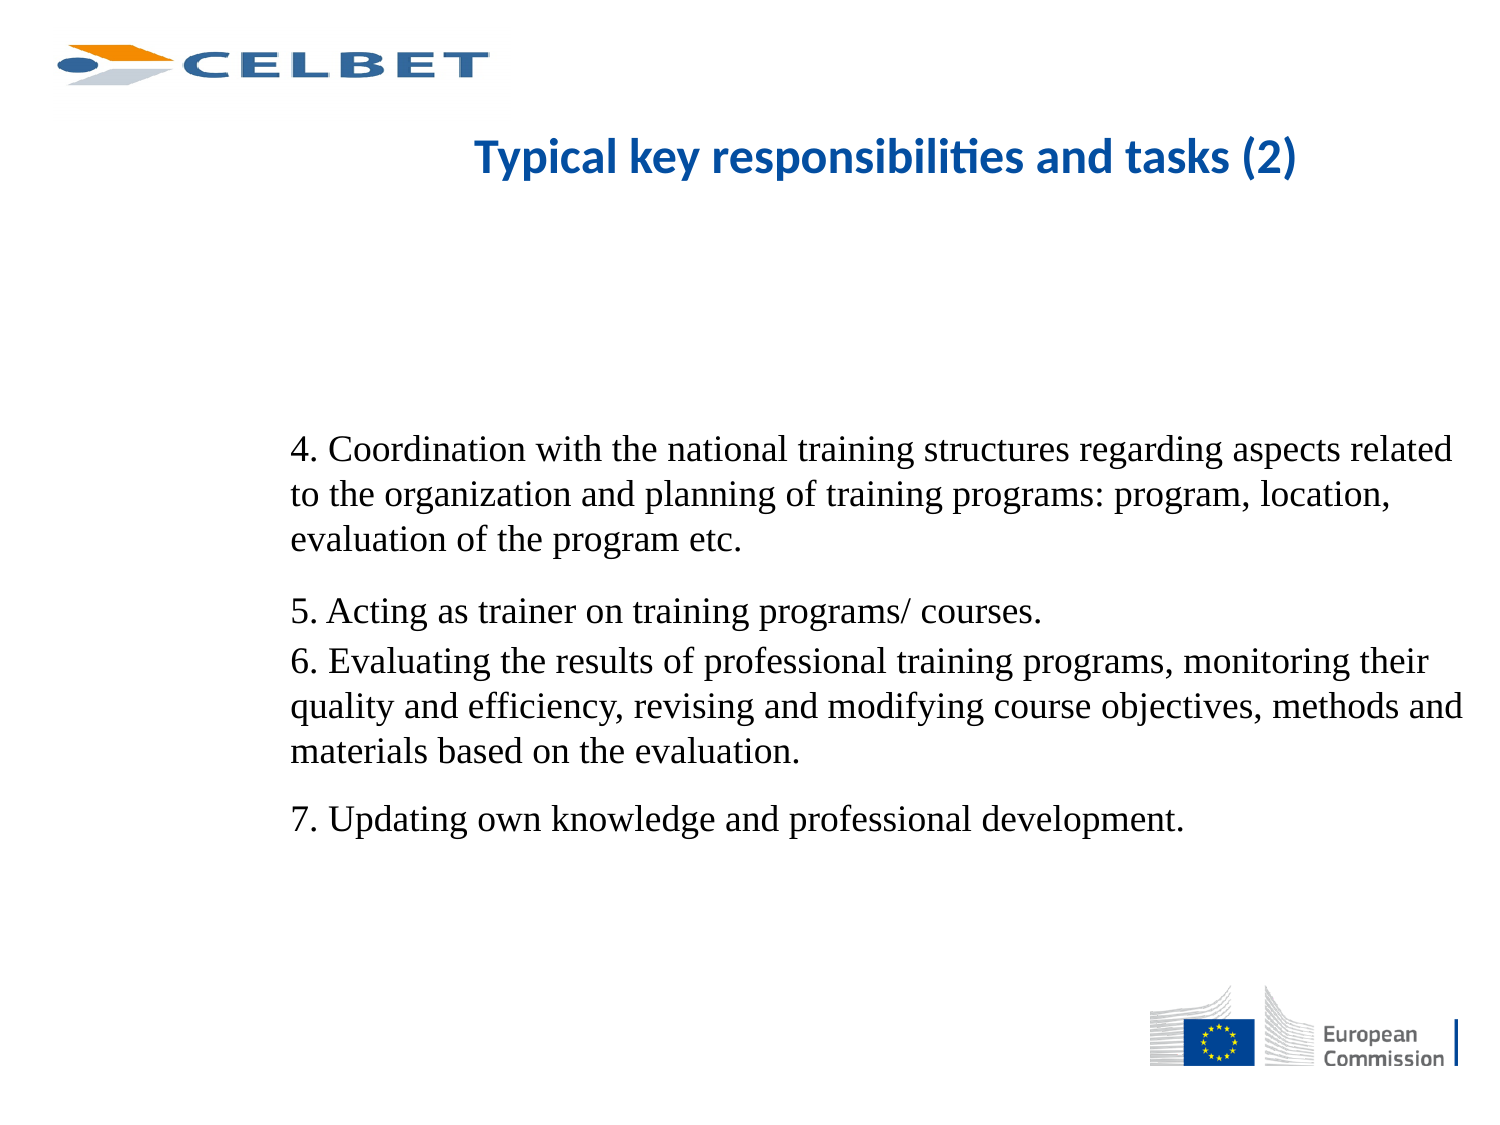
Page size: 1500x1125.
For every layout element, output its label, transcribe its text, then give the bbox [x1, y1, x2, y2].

text_box 4. Coordination with the national training structures regarding aspects related to the organization and planning of training programs: program, location, evaluation of the program etc. 5. Acting as trainer on training programs/ courses. 6. Evaluating the results of professional training programs, monitoring their quality and efficiency, revising and modifying course objectives, methods and materials based on the evaluation. 7. Updating own knowledge and professional development. [275, 356, 1488, 852]
picture [53, 23, 511, 121]
text_box Typical key responsibilities and tasks (2) [336, 75, 1425, 171]
picture [1150, 984, 1458, 1066]
